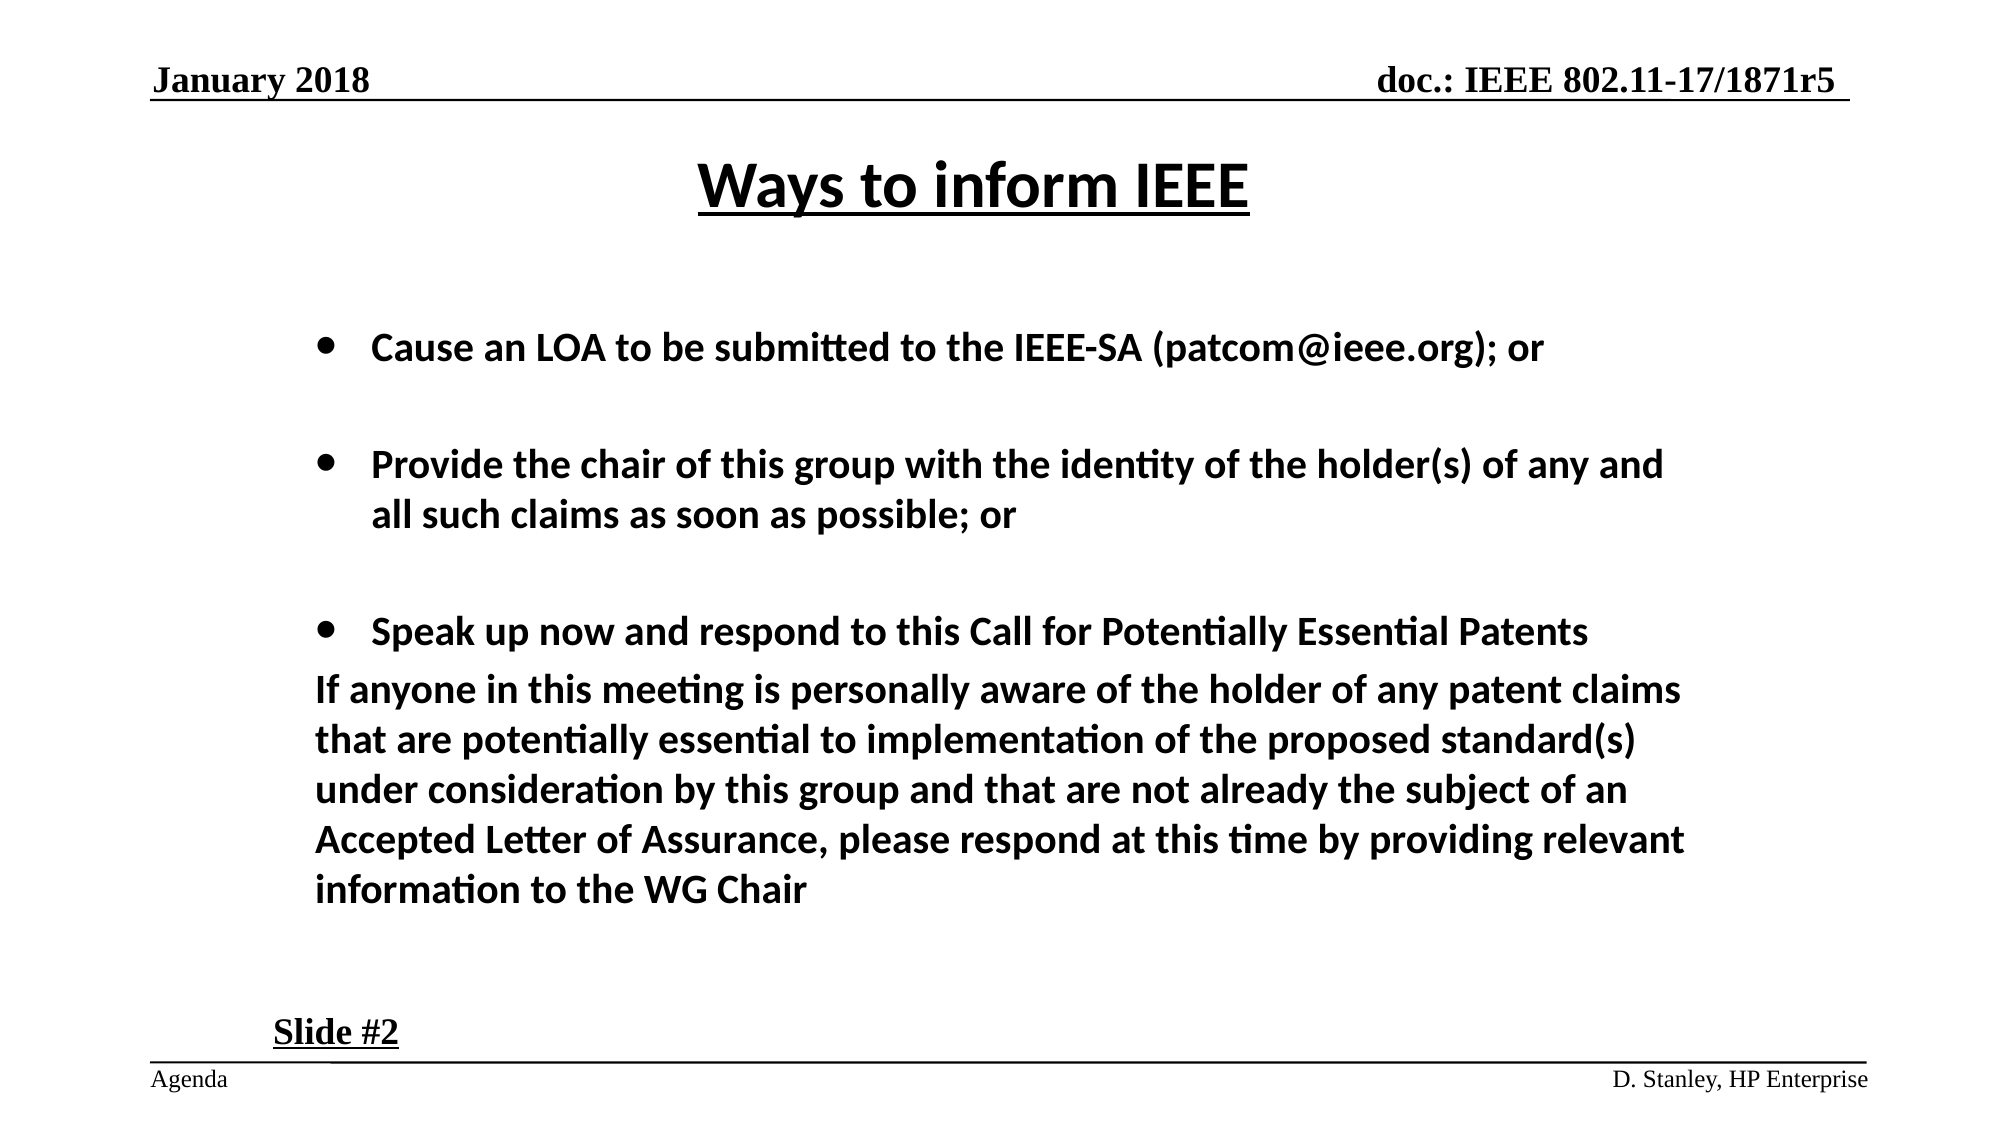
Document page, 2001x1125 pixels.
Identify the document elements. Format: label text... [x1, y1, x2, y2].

title Ways to inform IEEE [336, 99, 1612, 263]
list Cause an LOA to be submitted to the IEEE-SA (patcom@ieee.org); or Provide the chair of this group with the identity of the holder(s) of any and all such claims as soon as possible; or Speak up now and respond to this Call for Potentially Essential Patents If anyone in this meeting is personally aware of the holder of any patent claims that are potentially essential to implementation of the proposed standard(s) under consideration by this group and that are not already the subject of an Accepted Letter of Assurance, please respond at this time by providing relevant information to the WG Chair [300, 312, 1713, 950]
footer D. Stanley, HP Enterprise [1609, 1062, 1869, 1093]
text_box Slide #2 [258, 999, 415, 1060]
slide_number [152, 54, 567, 100]
